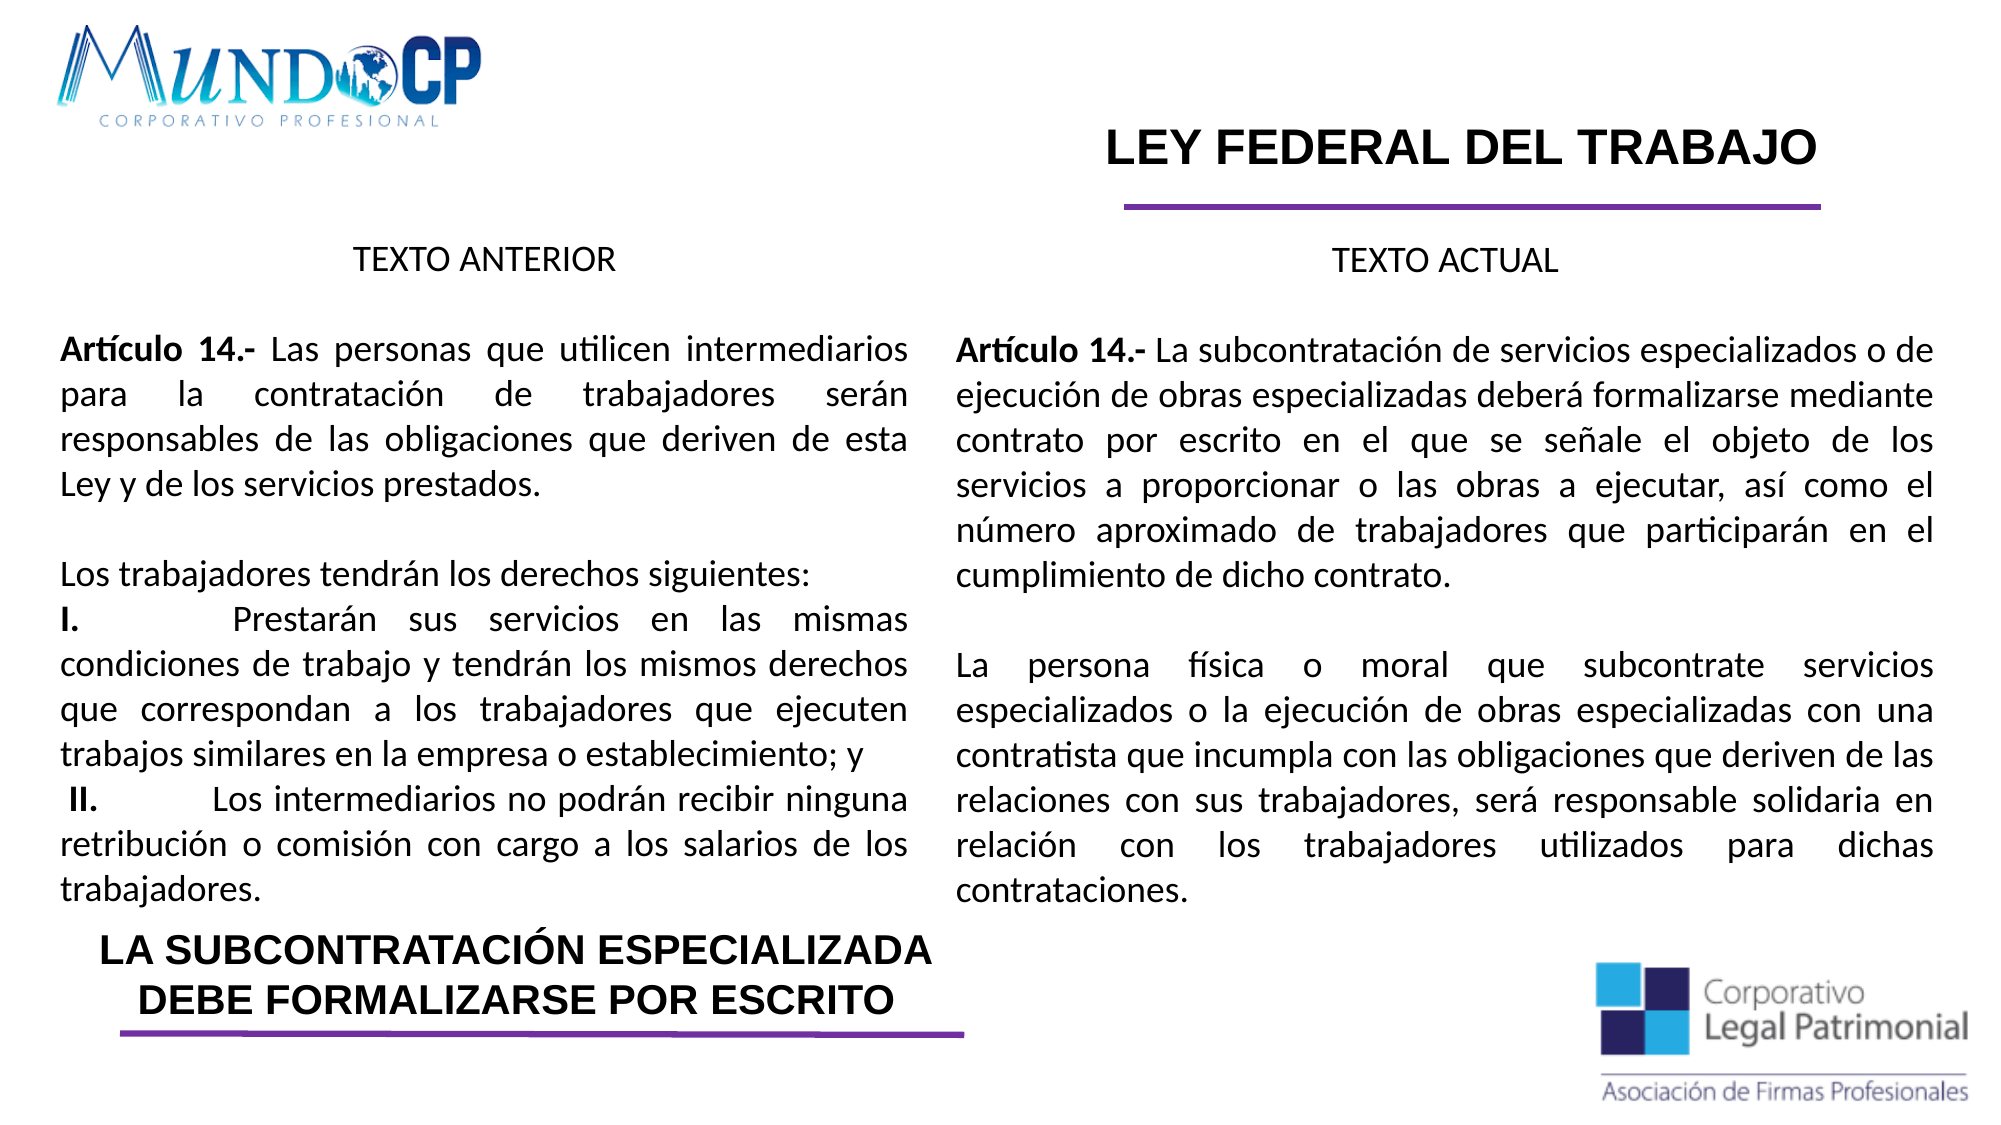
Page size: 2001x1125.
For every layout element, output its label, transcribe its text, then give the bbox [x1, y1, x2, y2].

picture [0, 25, 521, 132]
text_box TEXTO ACTUAL Artículo 14.- La subcontratación de servicios especializados o de ejecución de obras especializadas deberá formalizarse mediante contrato por escrito en el que se señale el objeto de los servicios a proporcionar o las obras a ejecutar, así como el número aproximado de trabajadores que participarán en el cumplimiento de dicho contrato. La persona física o moral que subcontrate servicios especializados o la ejecución de obras especializadas con una contratista que incumpla con las obligaciones que deriven de las relaciones con sus trabajadores, será responsable solidaria en relación con los trabajadores utilizados para dichas contrataciones. [941, 227, 1950, 1063]
text_box LEY FEDERAL DEL TRABAJO [1091, 107, 1865, 182]
picture [1586, 939, 1985, 1125]
text_box LA SUBCONTRATACIÓN ESPECIALIZADA DEBE FORMALIZARSE POR ESCRITO [81, 915, 951, 1031]
text_box TEXTO ANTERIOR Artículo 14.- Las personas que utilicen intermediarios para la contratación de trabajadores serán responsables de las obligaciones que deriven de esta Ley y de los servicios prestados. Los trabajadores tendrán los derechos siguientes: I. Prestarán sus servicios en las mismas condiciones de trabajo y tendrán los mismos derechos que correspondan a los trabajadores que ejecuten trabajos similares en la empresa o establecimiento; y II. Los intermediarios no podrán recibir ninguna retribución o comisión con cargo a los salarios de los trabajadores. [45, 226, 925, 917]
